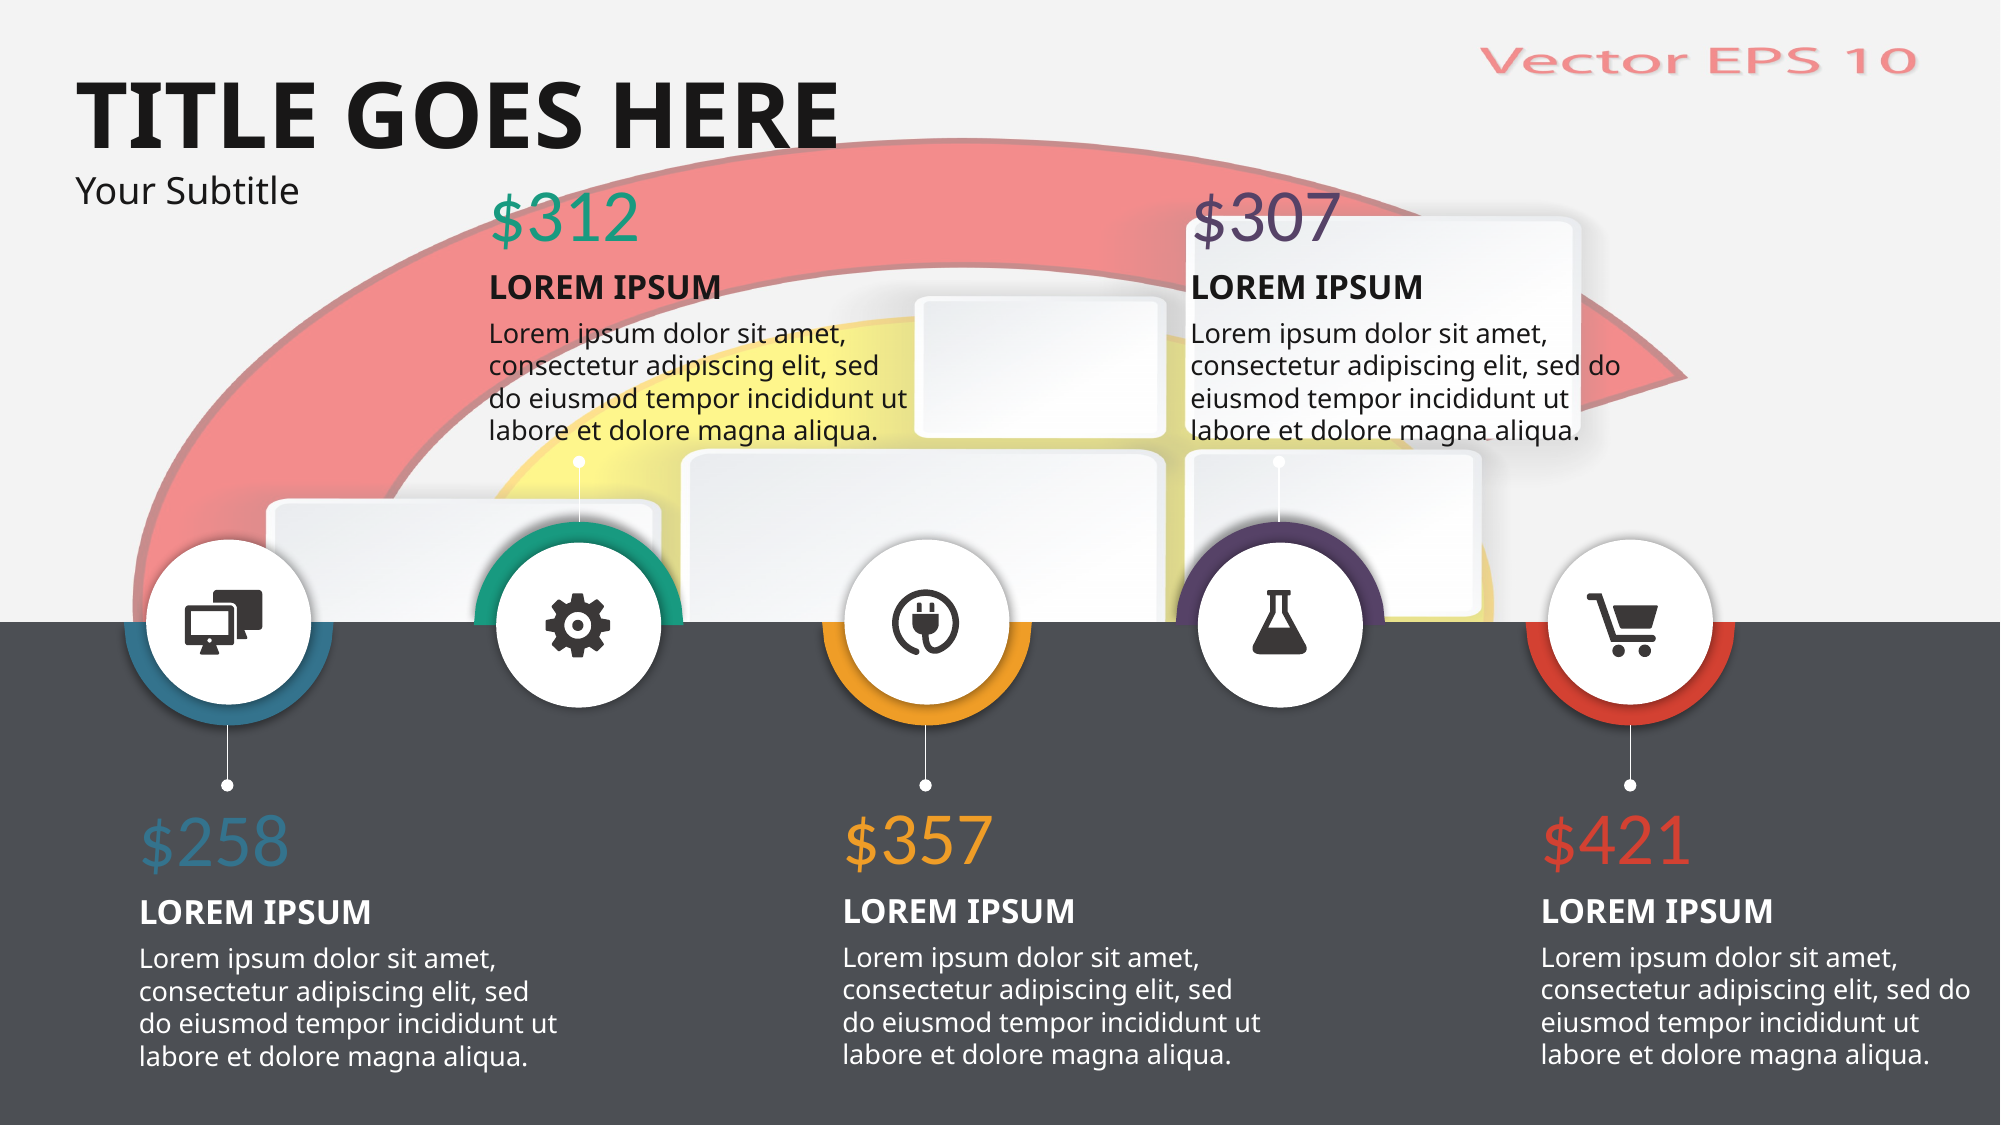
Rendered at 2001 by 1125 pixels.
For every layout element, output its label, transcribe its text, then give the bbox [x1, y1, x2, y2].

text_box [321, 615, 332, 621]
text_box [1586, 593, 1658, 658]
text_box $421 LOREM IPSUM Lorem ipsum dolor sit amet, consectetur adipiscing elit, sed do eiusmod tempor incididunt ut labore et dolore magna aliqua. [1525, 782, 2000, 1078]
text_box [545, 593, 611, 658]
text_box [472, 520, 685, 627]
text_box [122, 621, 335, 727]
text_box [843, 538, 1011, 706]
text_box [821, 621, 1033, 727]
text_box [495, 541, 663, 709]
text_box $357 LOREM IPSUM Lorem ipsum dolor sit amet, consectetur adipiscing elit, sed do eiusmod tempor incididunt ut labore et dolore magna aliqua. [827, 782, 1279, 1078]
text_box [145, 538, 313, 706]
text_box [892, 589, 960, 655]
text_box TITLE GOES HERE Your Subtitle [60, 49, 1036, 220]
text_box $258 LOREM IPSUM Lorem ipsum dolor sit amet, consectetur adipiscing elit, sed do eiusmod tempor incididunt ut labore et dolore magna aliqua. [123, 784, 584, 1079]
text_box [1252, 590, 1307, 655]
text_box [0, 621, 2000, 1125]
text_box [184, 589, 263, 655]
text_box [1524, 621, 1737, 727]
text_box $307 LOREM IPSUM Lorem ipsum dolor sit amet, consectetur adipiscing elit, sed do eiusmod tempor incididunt ut labore et dolore magna aliqua. [1175, 158, 1651, 454]
text_box [1722, 615, 1733, 621]
text_box [1546, 538, 1714, 706]
text_box [1019, 615, 1032, 621]
text_box [1196, 541, 1364, 709]
text_box [1174, 520, 1387, 627]
text_box $312 LOREM IPSUM Lorem ipsum dolor sit amet, consectetur adipiscing elit, sed do eiusmod tempor incididunt ut labore et dolore magna aliqua. [473, 220, 926, 454]
